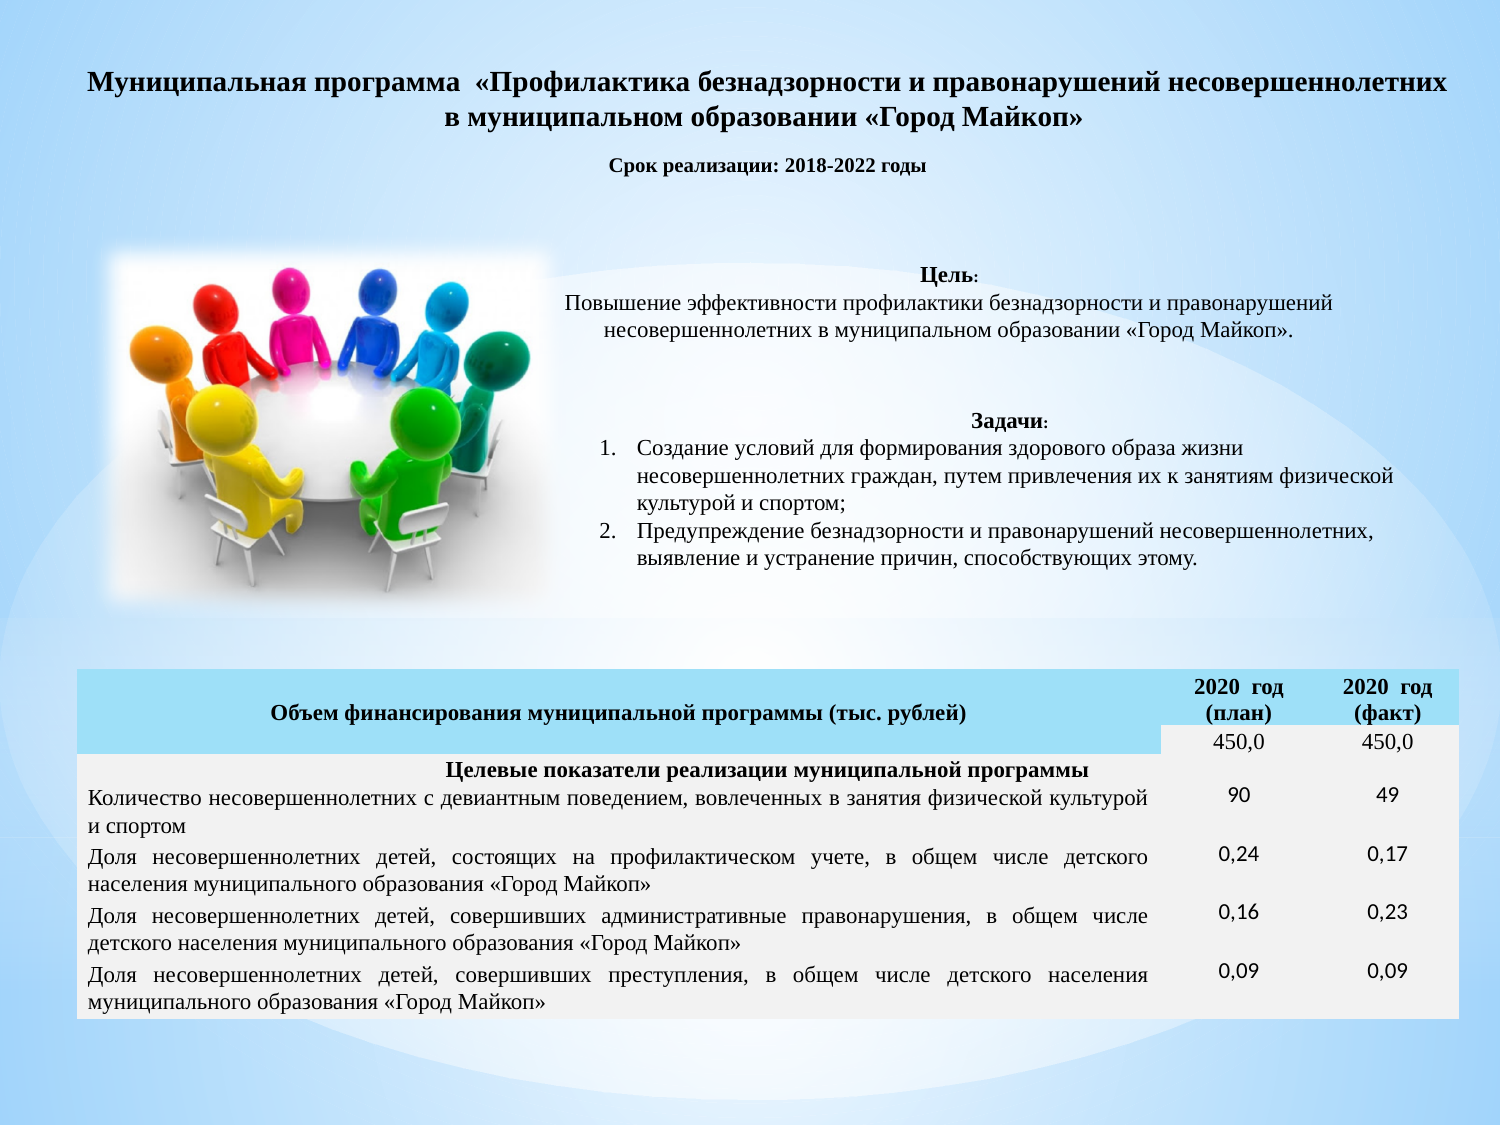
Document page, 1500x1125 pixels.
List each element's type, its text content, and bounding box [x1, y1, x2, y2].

table_header 2020 год (факт) [1317, 669, 1459, 725]
table_cell 450,0 [1161, 725, 1317, 754]
text_box Цель: Повышение эффективности профилактики безнадзорности и правонарушений несовершеннолетних в муниципальном образовании «Город Майкоп». [575, 252, 1387, 350]
table_cell 0,17 [1317, 842, 1459, 901]
table_cell Целевые показатели реализации муниципальной программы [77, 754, 1459, 783]
table_cell 49 [1317, 783, 1459, 842]
table_cell 0,09 [1317, 960, 1459, 1019]
picture [88, 231, 570, 622]
text_box Задачи: Создание условий для формирования здорового образа жизни несовершеннолетних граждан, путем привлечения их к занятиям физической культурой и спортом; Предупреждение безнадзорности и правонарушений несовершеннолетних, выявление и устранение причин, способствующих этому. [584, 397, 1436, 578]
table_header Объем финансирования муниципальной программы (тыс. рублей) [77, 669, 1161, 754]
table_cell Доля несовершеннолетних детей, совершивших административные правонарушения, в общем числе детского населения муниципального образования «Город Майкоп» [77, 901, 1161, 960]
table_cell 0,16 [1161, 901, 1317, 960]
table_cell 450,0 [1317, 725, 1459, 754]
table_cell Доля несовершеннолетних детей, состоящих на профилактическом учете, в общем числе детского населения муниципального образования «Город Майкоп» [77, 842, 1161, 901]
table_header 2020 год (план) [1161, 669, 1317, 725]
table_cell 0,09 [1161, 960, 1317, 1019]
table_cell 0,24 [1161, 842, 1317, 901]
table_cell Количество несовершеннолетних с девиантным поведением, вовлеченных в занятия физической культурой и спортом [77, 783, 1161, 842]
table_cell 90 [1161, 783, 1317, 842]
table_cell 0,23 [1317, 901, 1459, 960]
table_cell Доля несовершеннолетних детей, совершивших преступления, в общем числе детского населения муниципального образования «Город Майкоп» [77, 960, 1161, 1019]
text_box Муниципальная программа «Профилактика безнадзорности и правонарушений несовершеннолетних в муниципальном образовании «Город Майкоп» Срок реализации: 2018-2022 годы [64, 54, 1471, 185]
